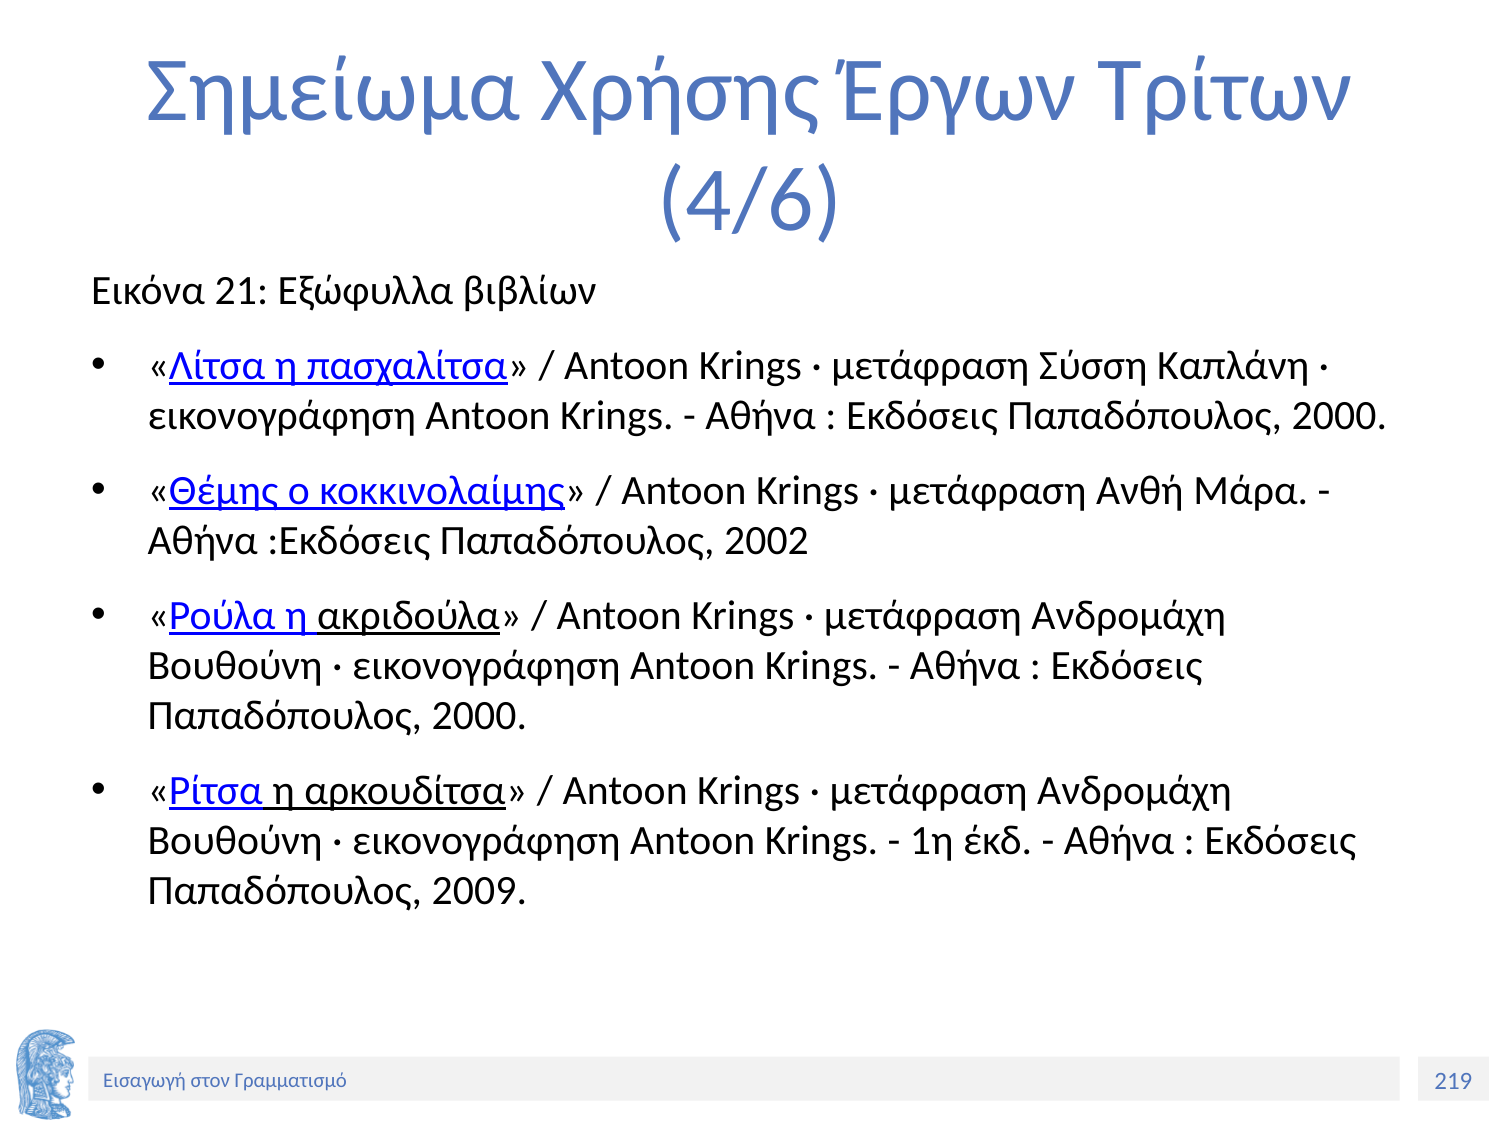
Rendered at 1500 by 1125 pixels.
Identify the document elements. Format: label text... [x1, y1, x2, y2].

list Εικόνα 21: Εξώφυλλα βιβλίων «Λίτσα η πασχαλίτσα» / Antoon Krings · μετάφραση Σύσση Καπλάνη · εικονογράφηση Antoon Krings. - Αθήνα : Εκδόσεις Παπαδόπουλος, 2000. «Θέμης ο κοκκινολαίμης» / Antoon Krings · μετάφραση Ανθή Μάρα. - Αθήνα :Εκδόσεις Παπαδόπουλος, 2002 «Ρούλα η ακριδούλα» / Antoon Krings · μετάφραση Ανδρομάχη Βουθούνη · εικονογράφηση Antoon Krings. - Αθήνα : Εκδόσεις Παπαδόπουλος, 2000. «Ρίτσα η αρκουδίτσα» / Antoon Krings · μετάφραση Ανδρομάχη Βουθούνη · εικονογράφηση Antoon Krings. - 1η έκδ. - Αθήνα : Εκδόσεις Παπαδόπουλος, 2009. [76, 255, 1427, 998]
title Σημείωμα Χρήσης Έργων Τρίτων (4/6) [75, 45, 1425, 233]
picture [9, 1026, 81, 1120]
